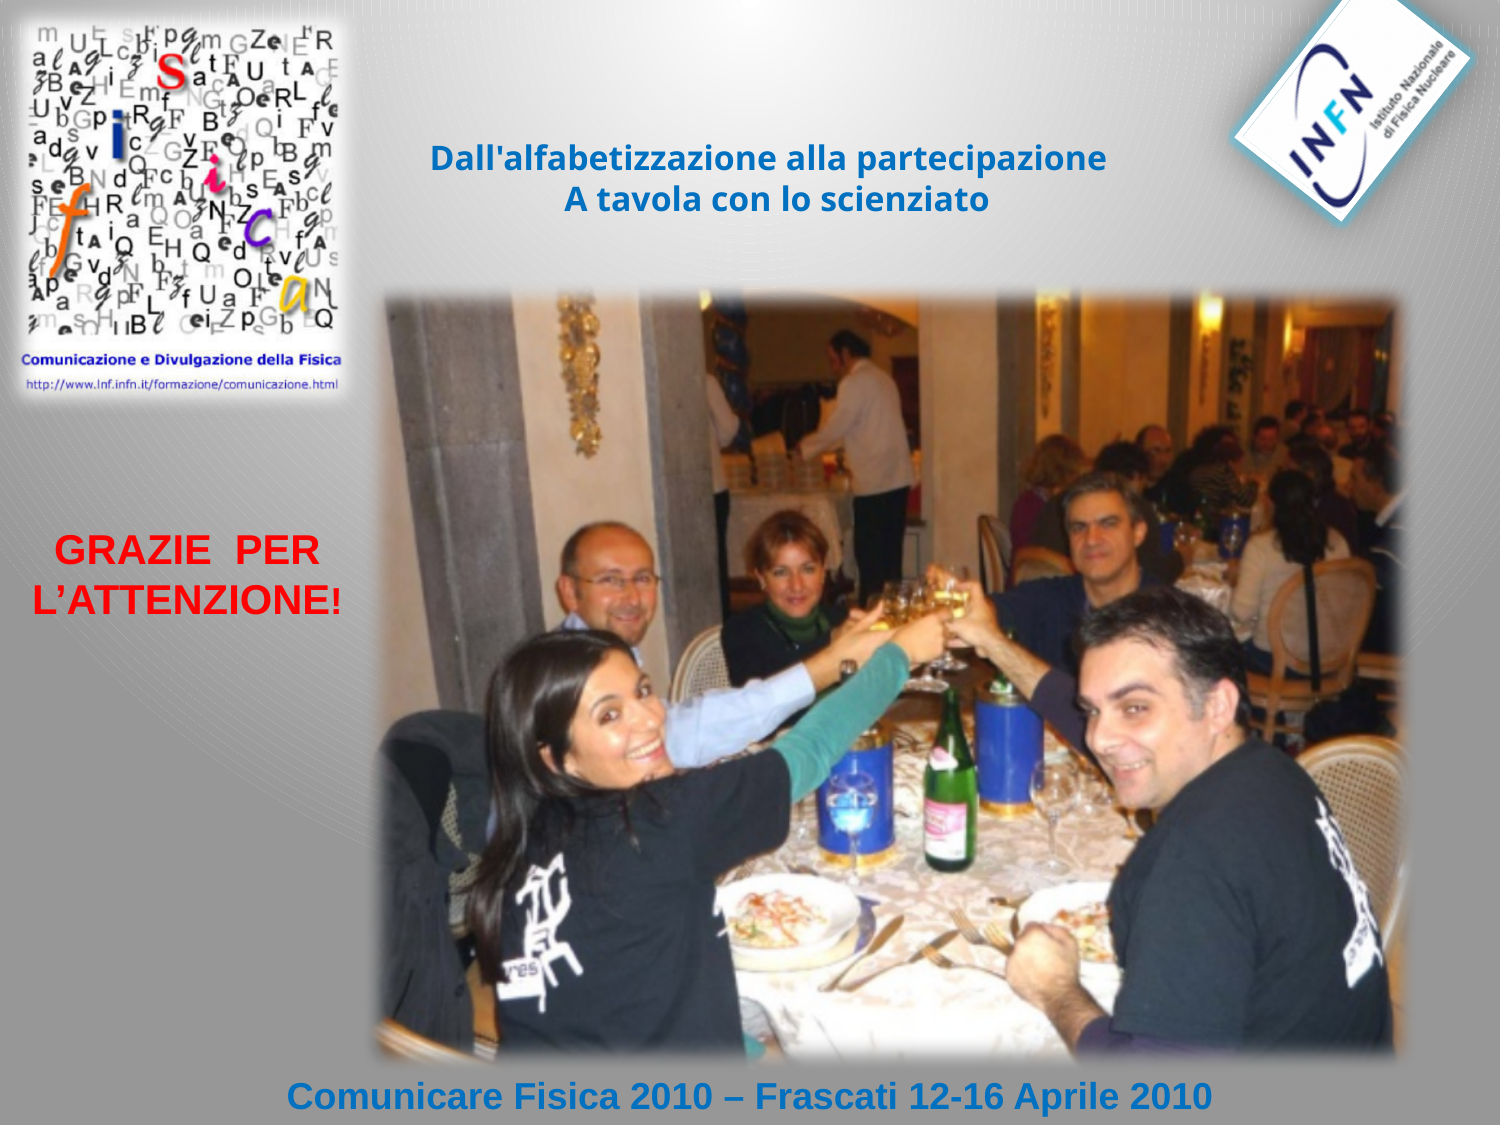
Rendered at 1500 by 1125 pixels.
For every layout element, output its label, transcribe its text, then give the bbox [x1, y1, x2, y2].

text_box GRAZIE PER L’ATTENZIONE! [0, 515, 352, 631]
picture [1253, 0, 1452, 161]
picture [0, 0, 1417, 1072]
text_box Comunicare Fisica 2010 – Frascati 12-16 Aprile 2010 [0, 1064, 1500, 1125]
picture [1244, 128, 1251, 142]
picture [1453, 53, 1461, 69]
picture [1287, 170, 1374, 213]
title Dall'alfabetizzazione alla partecipazione A tavola con lo scienziato [375, 46, 1172, 279]
